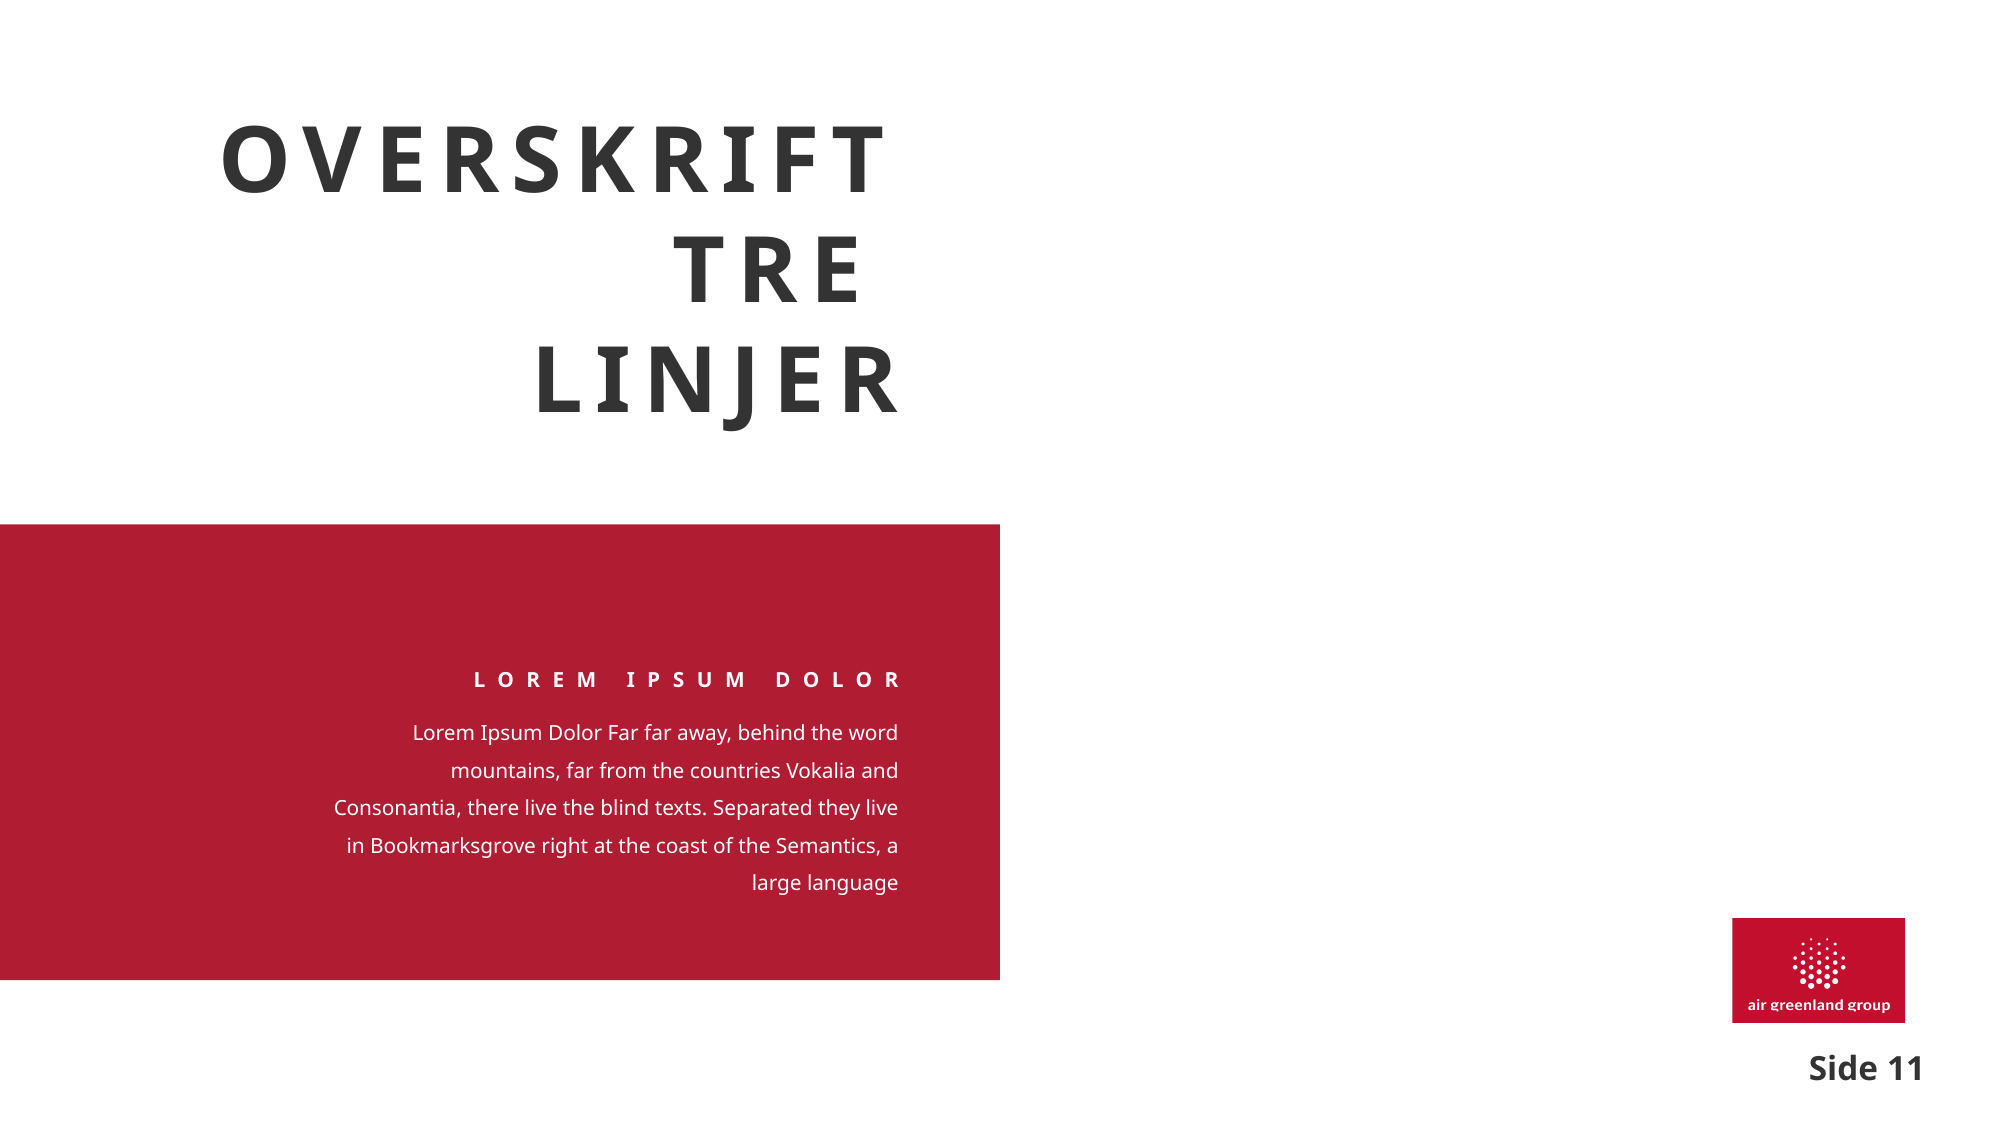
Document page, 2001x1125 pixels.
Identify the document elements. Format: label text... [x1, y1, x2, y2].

text_box Lorem Ipsum Dolor Far far away, behind the word mountains, far from the countries Vokalia and Consonantia, there live the blind texts. Separated they live in Bookmarksgrove right at the coast of the Semantics, a large language [307, 700, 914, 902]
text_box [0, 523, 999, 981]
picture [999, 68, 1892, 981]
text_box OVERSKRIFT TRE LINJER [200, 93, 914, 439]
text_box LOREM IPSUM DOLOR [307, 659, 914, 700]
